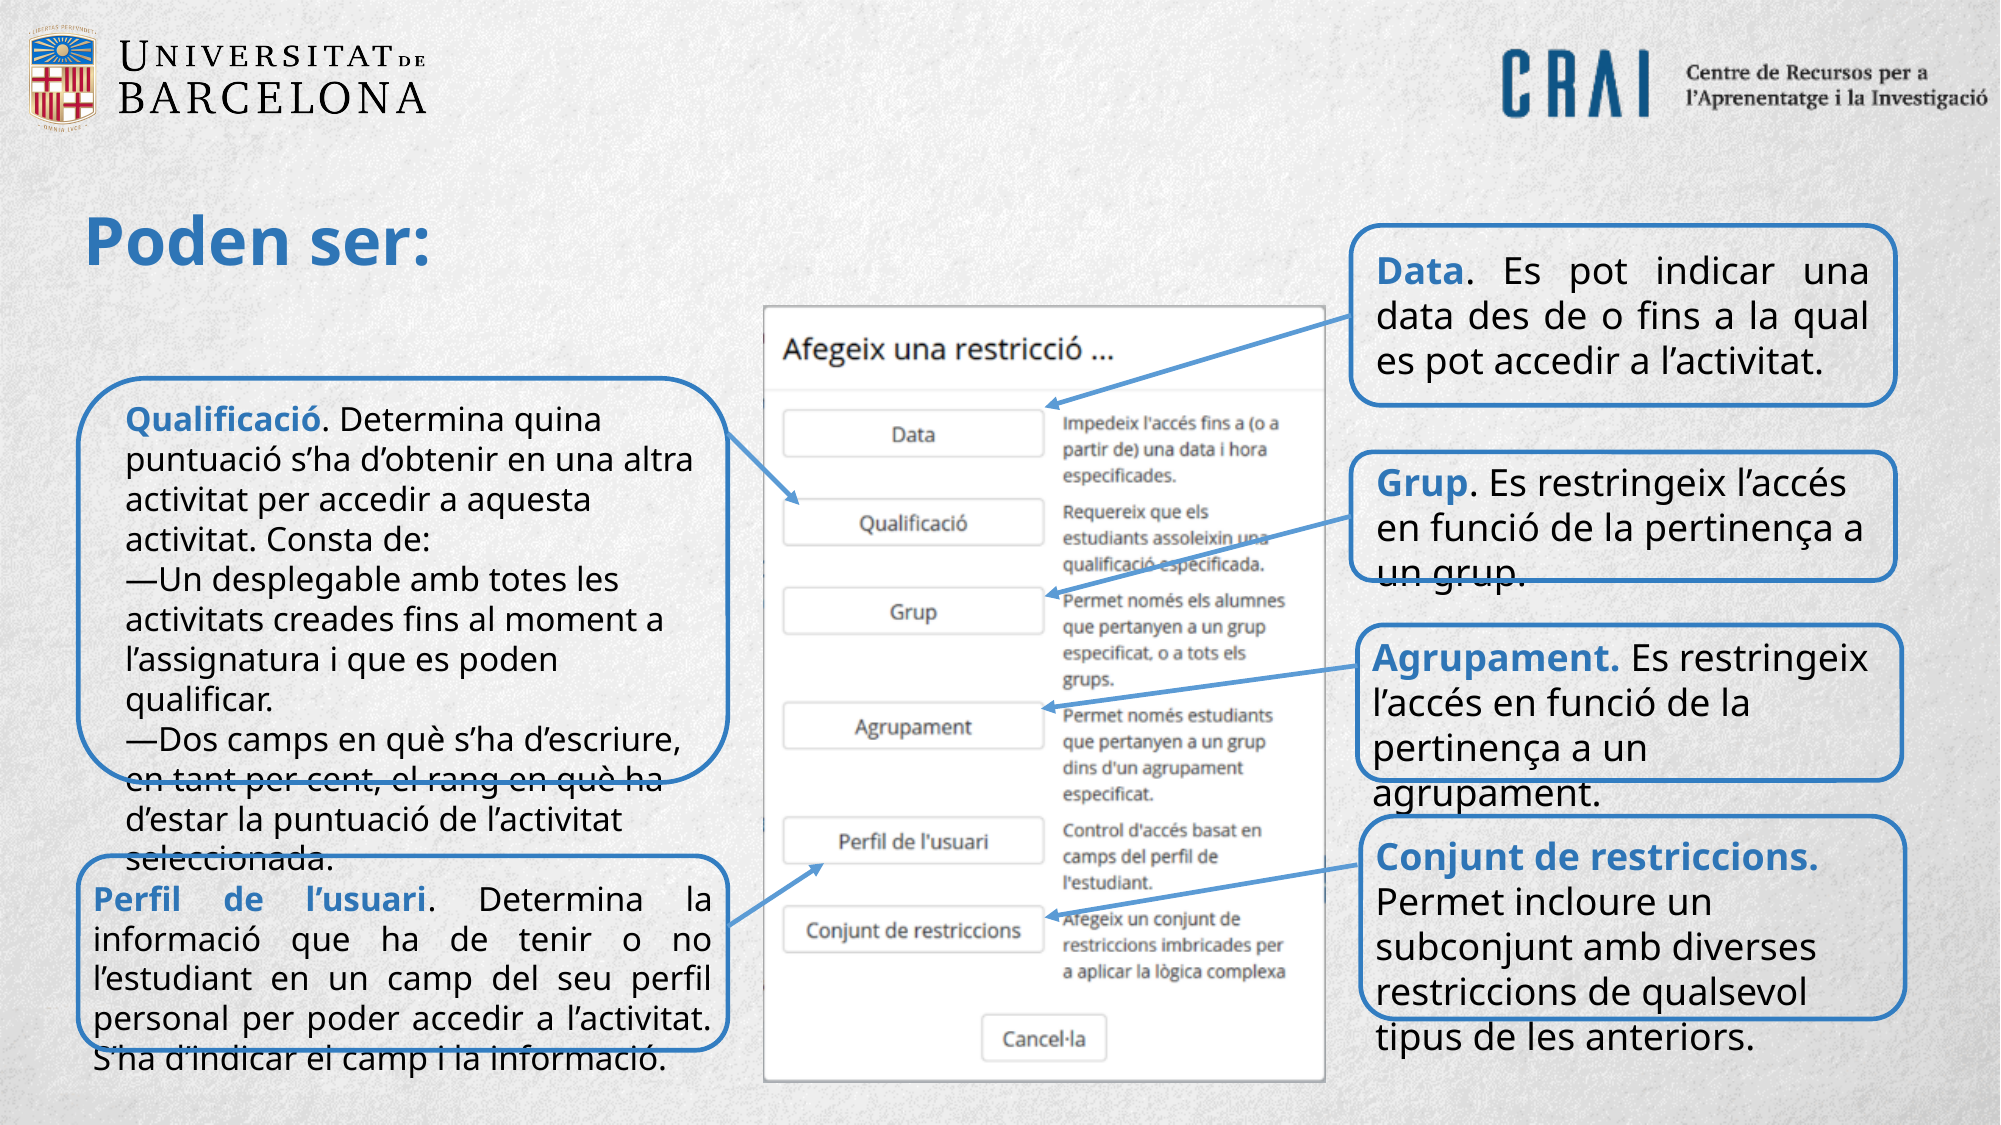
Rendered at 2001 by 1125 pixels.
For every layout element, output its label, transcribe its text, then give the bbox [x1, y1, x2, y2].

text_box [78, 225, 1915, 1083]
picture [0, 0, 2000, 1125]
text_box Poden ser: [68, 191, 447, 287]
